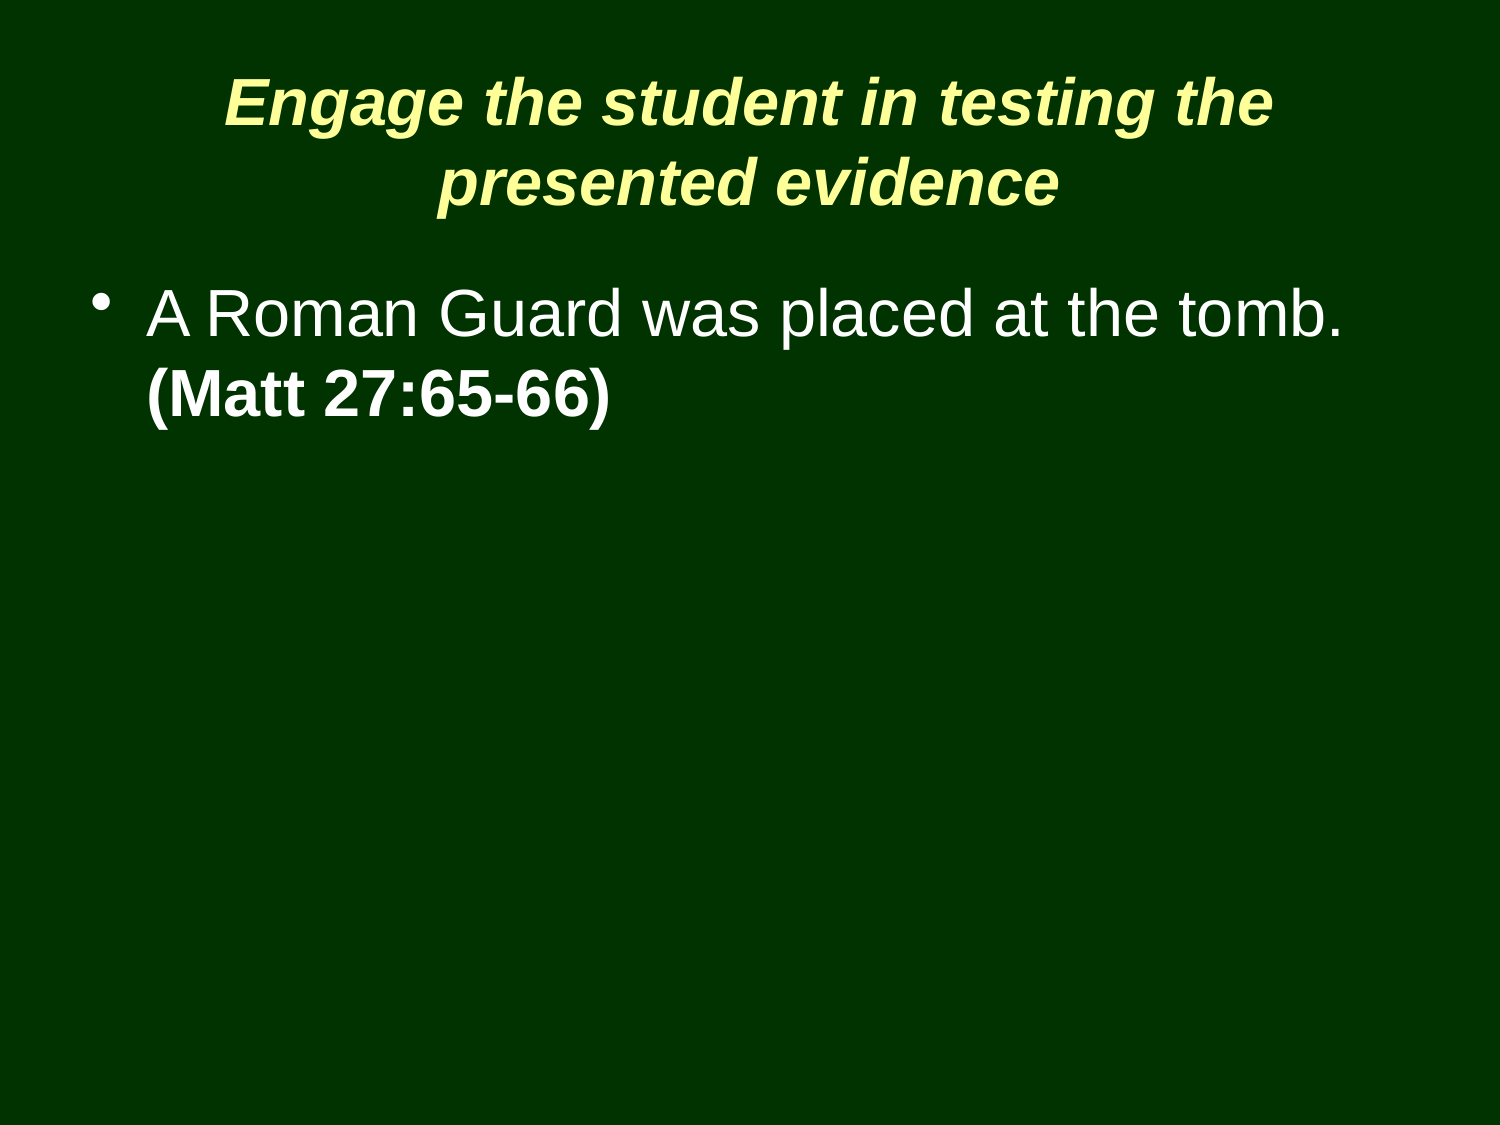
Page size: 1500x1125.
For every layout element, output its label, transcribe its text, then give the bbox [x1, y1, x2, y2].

title Engage the student in testing the presented evidence [75, 45, 1425, 233]
list A Roman Guard was placed at the tomb. (Matt 27:65-66) [75, 262, 1425, 1005]
